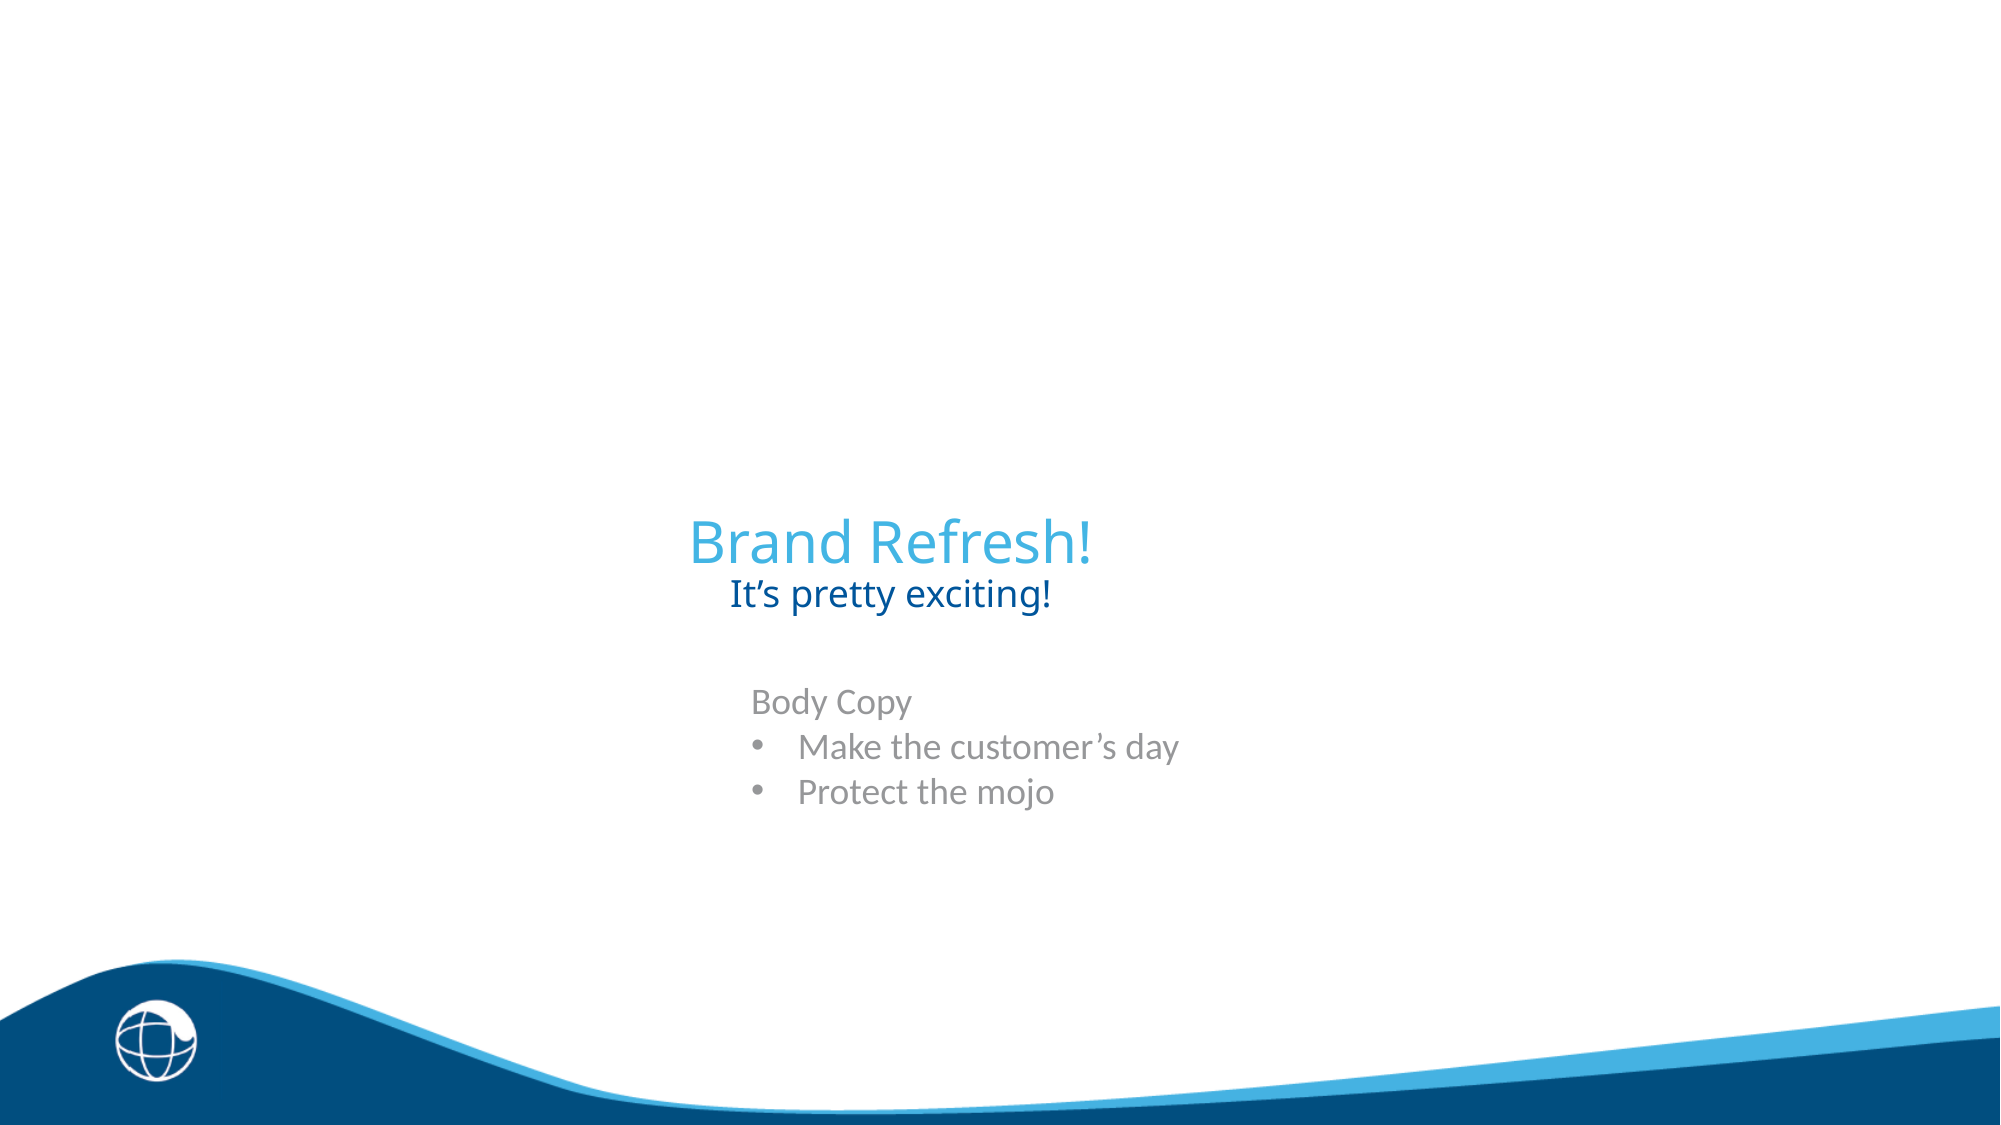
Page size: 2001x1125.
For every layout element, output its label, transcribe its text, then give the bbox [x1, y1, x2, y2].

text_box Brand Refresh! [673, 498, 1109, 583]
text_box It’s pretty exciting! [715, 562, 1068, 623]
picture [0, 927, 2000, 1125]
text_box Body Copy Make the customer’s day Protect the mojo [736, 669, 1195, 819]
